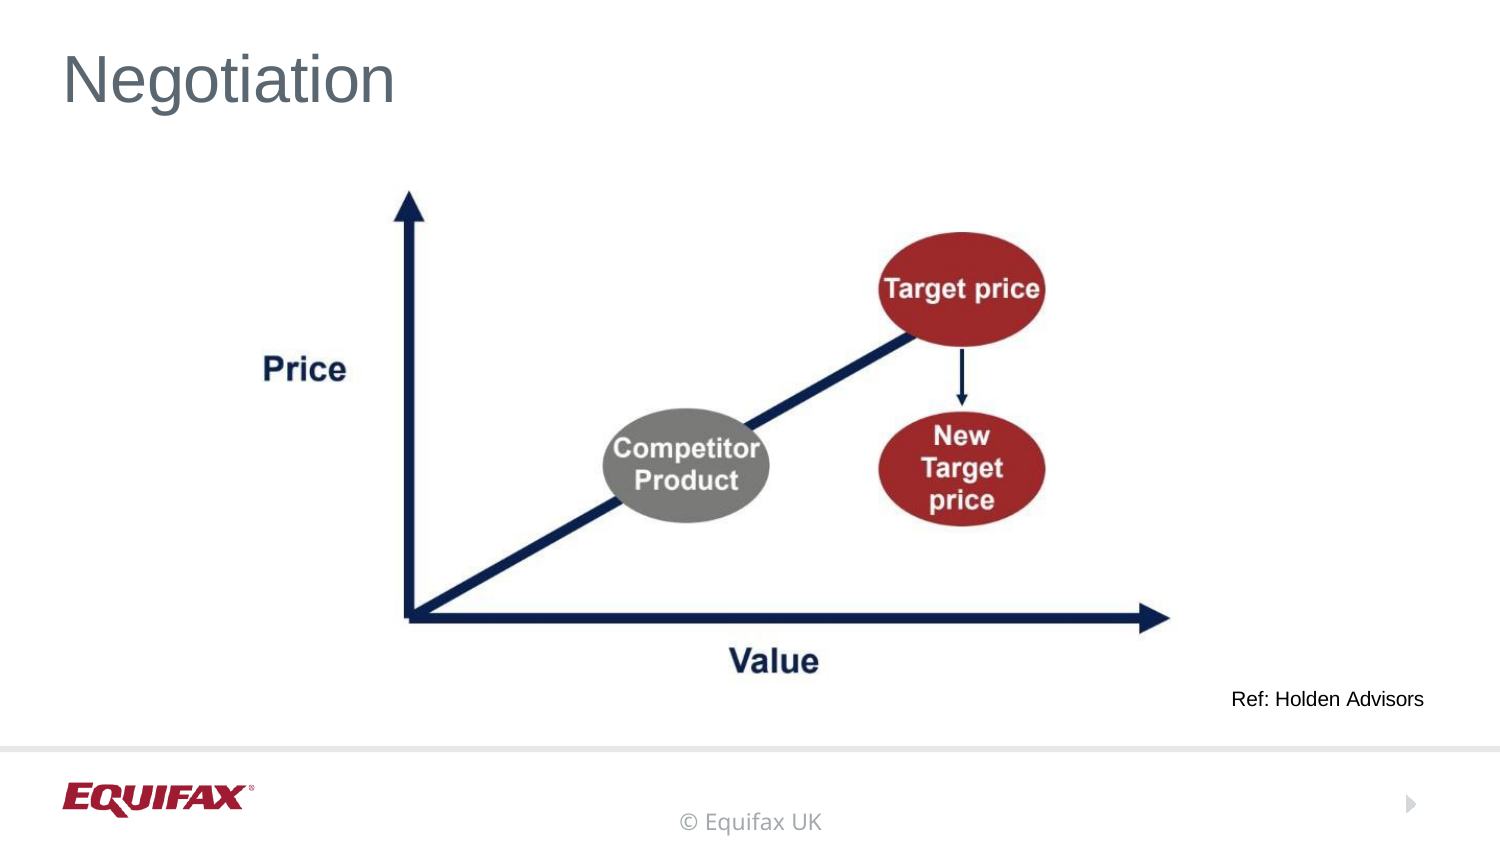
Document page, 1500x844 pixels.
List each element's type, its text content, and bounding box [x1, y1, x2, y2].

picture [261, 181, 1179, 683]
text_box [0, 745, 1500, 753]
text_box Ref: Holden Advisors [1229, 685, 1428, 712]
picture [1406, 794, 1416, 813]
title Negotiation [43, 33, 1322, 177]
footer © Equifax UK [677, 803, 823, 844]
picture [62, 781, 255, 819]
